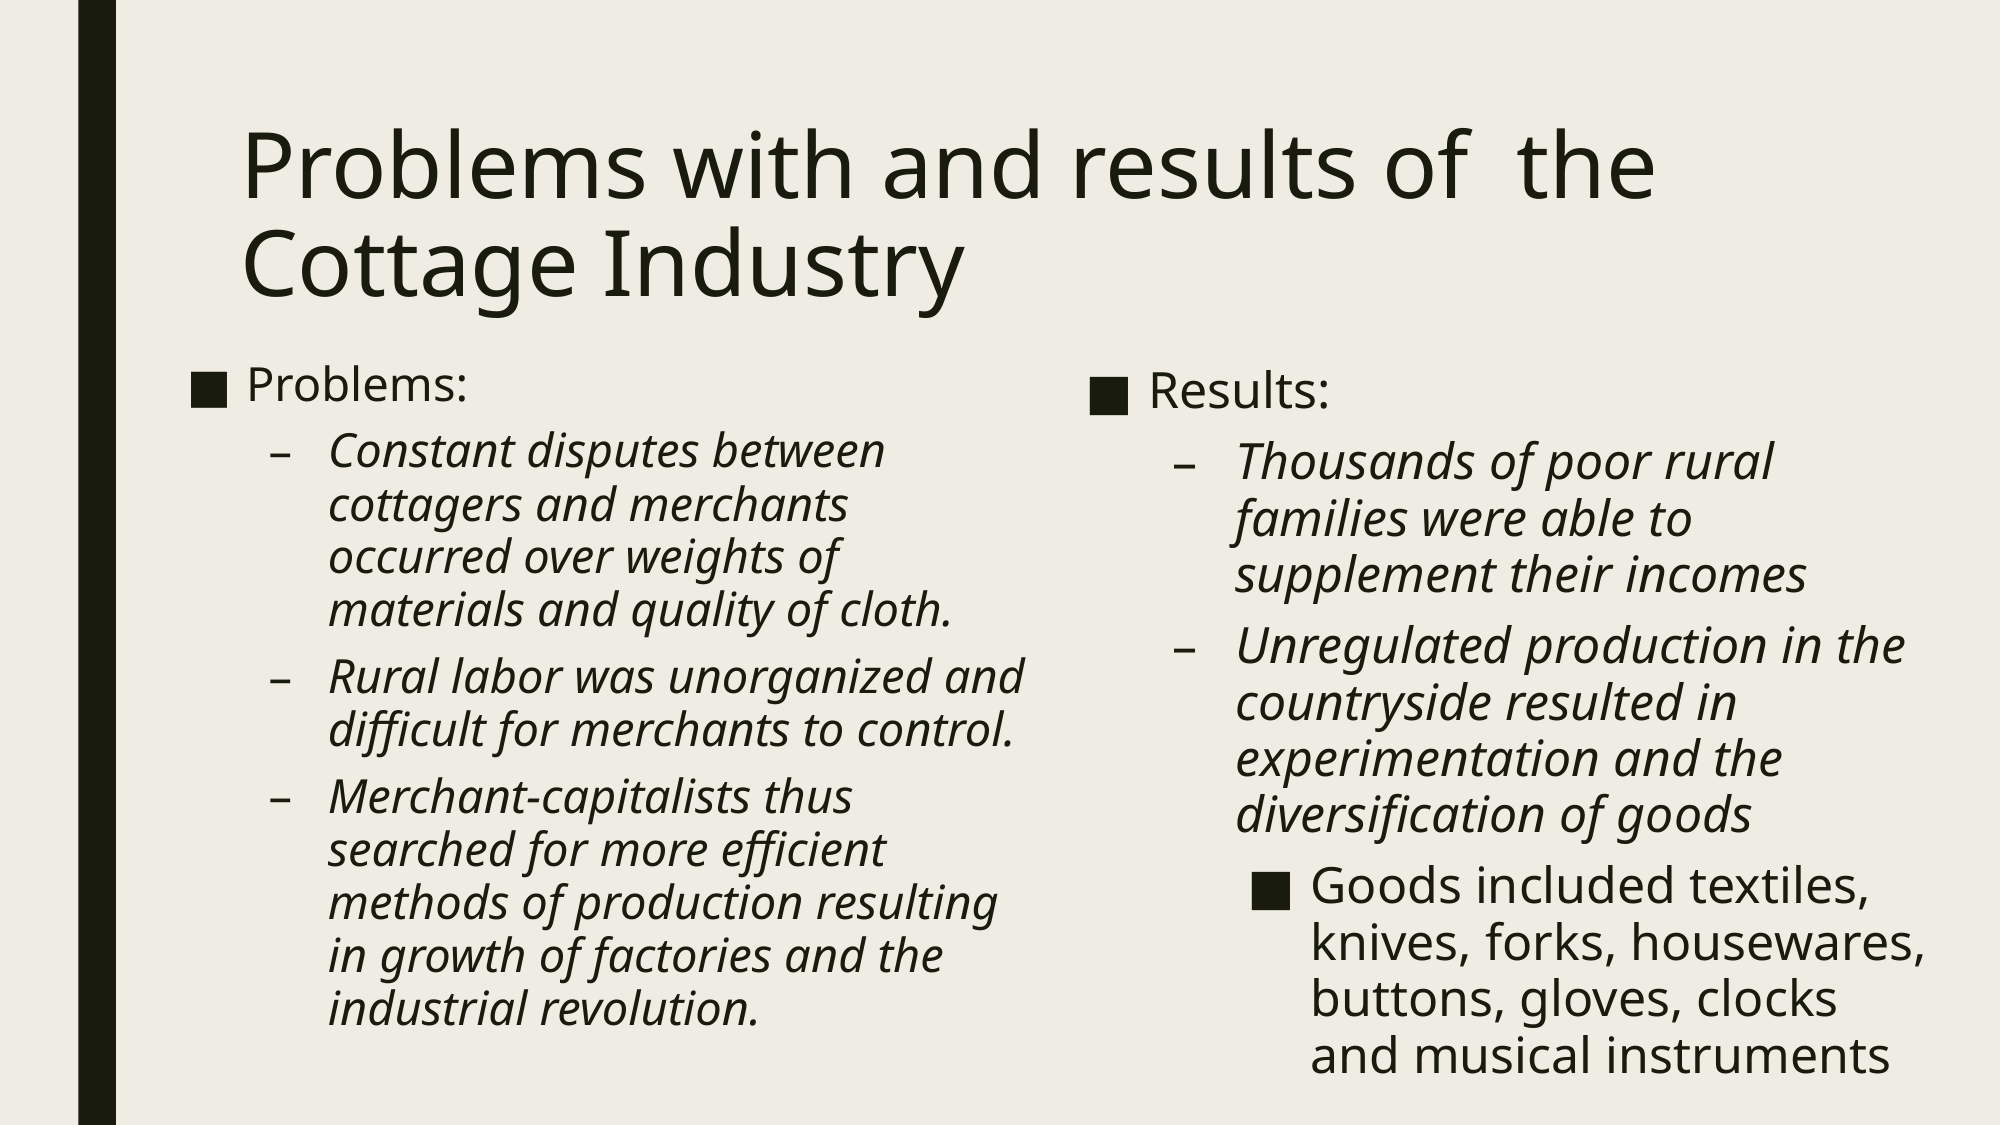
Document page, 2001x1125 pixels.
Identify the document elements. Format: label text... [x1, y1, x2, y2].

list Results: Thousands of poor rural families were able to supplement their incomes Unregulated production in the countryside resulted in experimentation and the diversification of goods Goods included textiles, knives, forks, housewares, buttons, gloves, clocks and musical instruments [1070, 356, 1947, 1083]
list Problems: Constant disputes between cottagers and merchants occurred over weights of materials and quality of cloth. Rural labor was unorganized and difficult for merchants to control. Merchant-capitalists thus searched for more efficient methods of production resulting in growth of factories and the industrial revolution. [171, 351, 1049, 1102]
title Problems with and results of the Cottage Industry [225, 112, 1800, 357]
